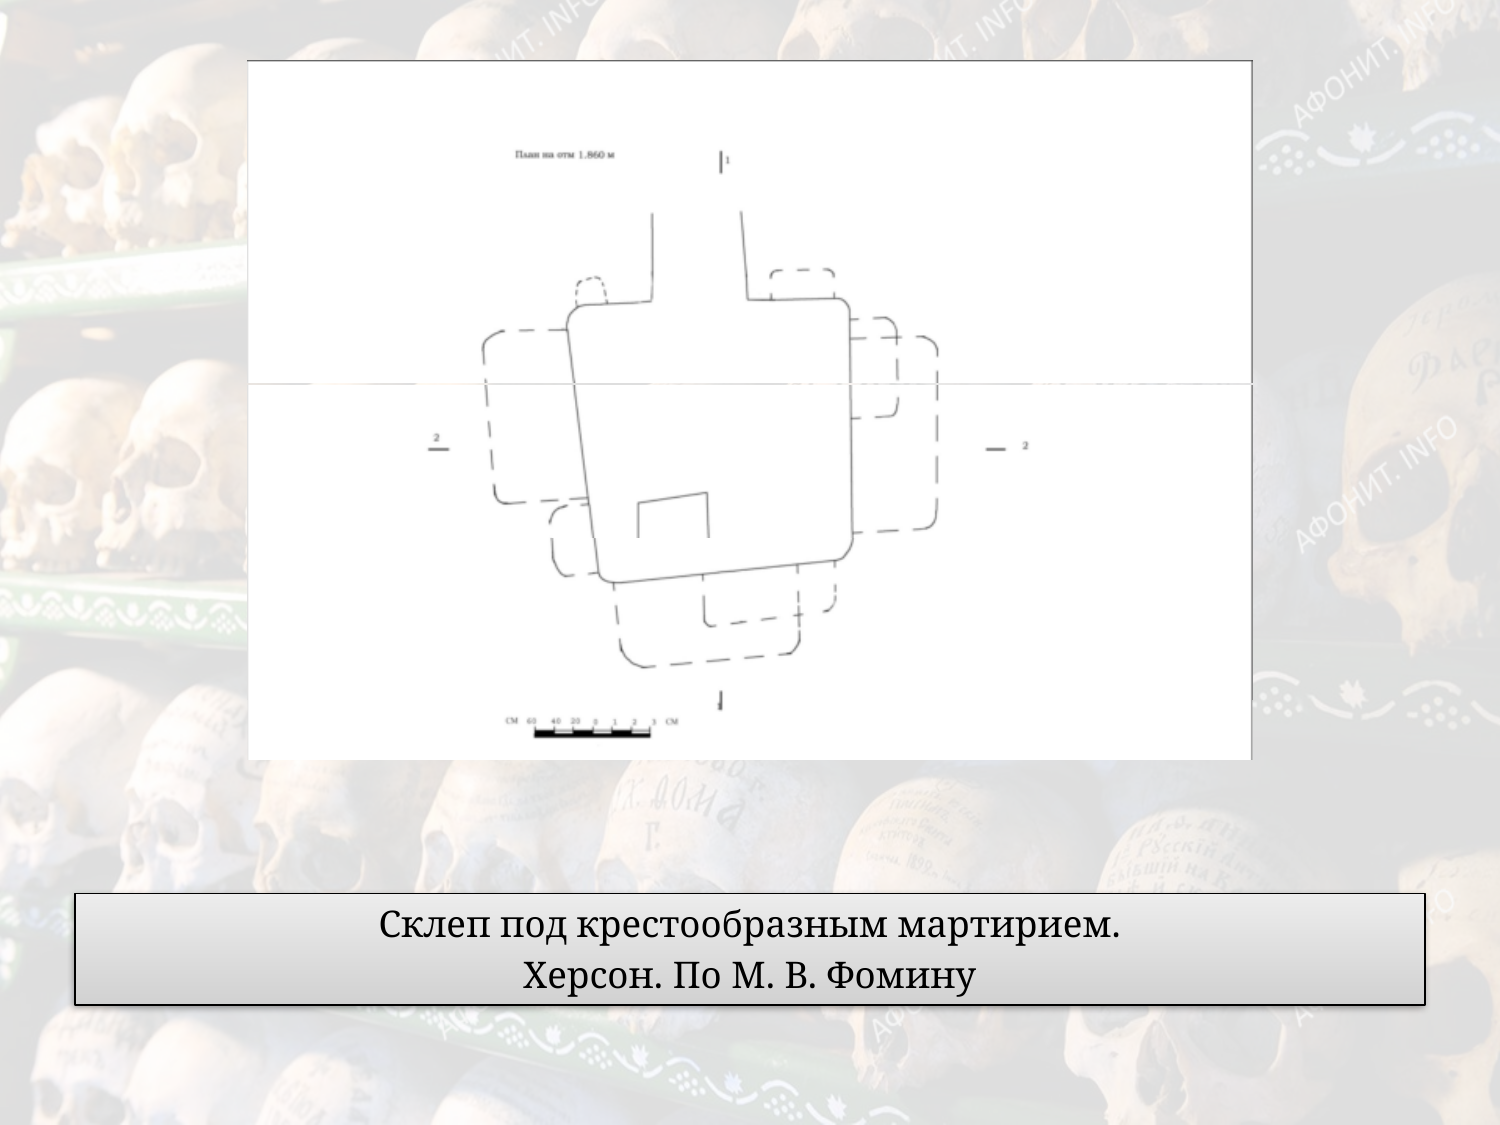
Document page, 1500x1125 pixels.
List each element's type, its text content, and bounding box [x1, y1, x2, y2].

picture [247, 385, 1253, 760]
list Склеп под крестообразным мартирием. Херсон. По М. В. Фомину [74, 893, 1426, 1006]
picture [247, 60, 1253, 383]
